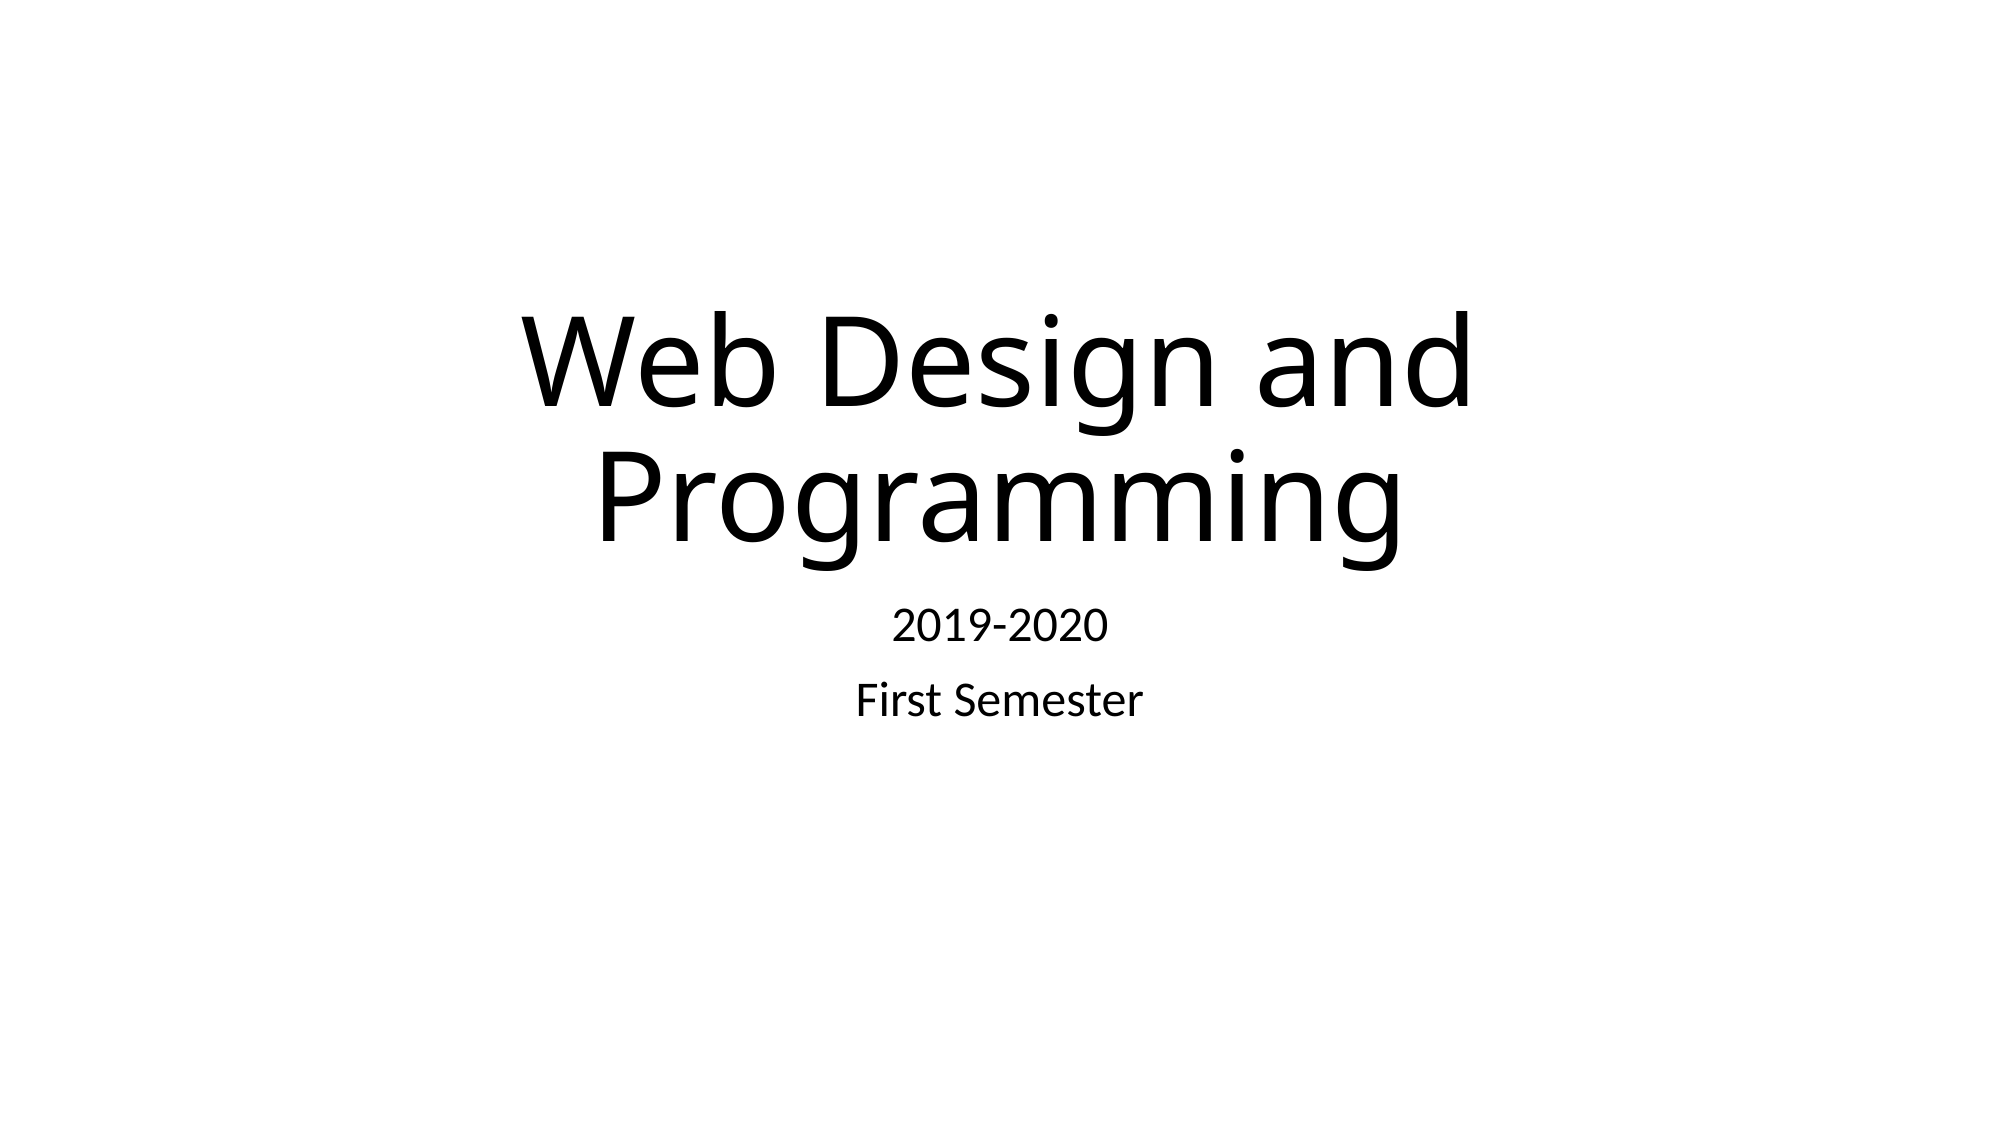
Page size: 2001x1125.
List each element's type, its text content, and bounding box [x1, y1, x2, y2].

subtitle 2019-2020 First Semester [249, 590, 1750, 863]
title Web Design and Programming [249, 184, 1750, 576]
